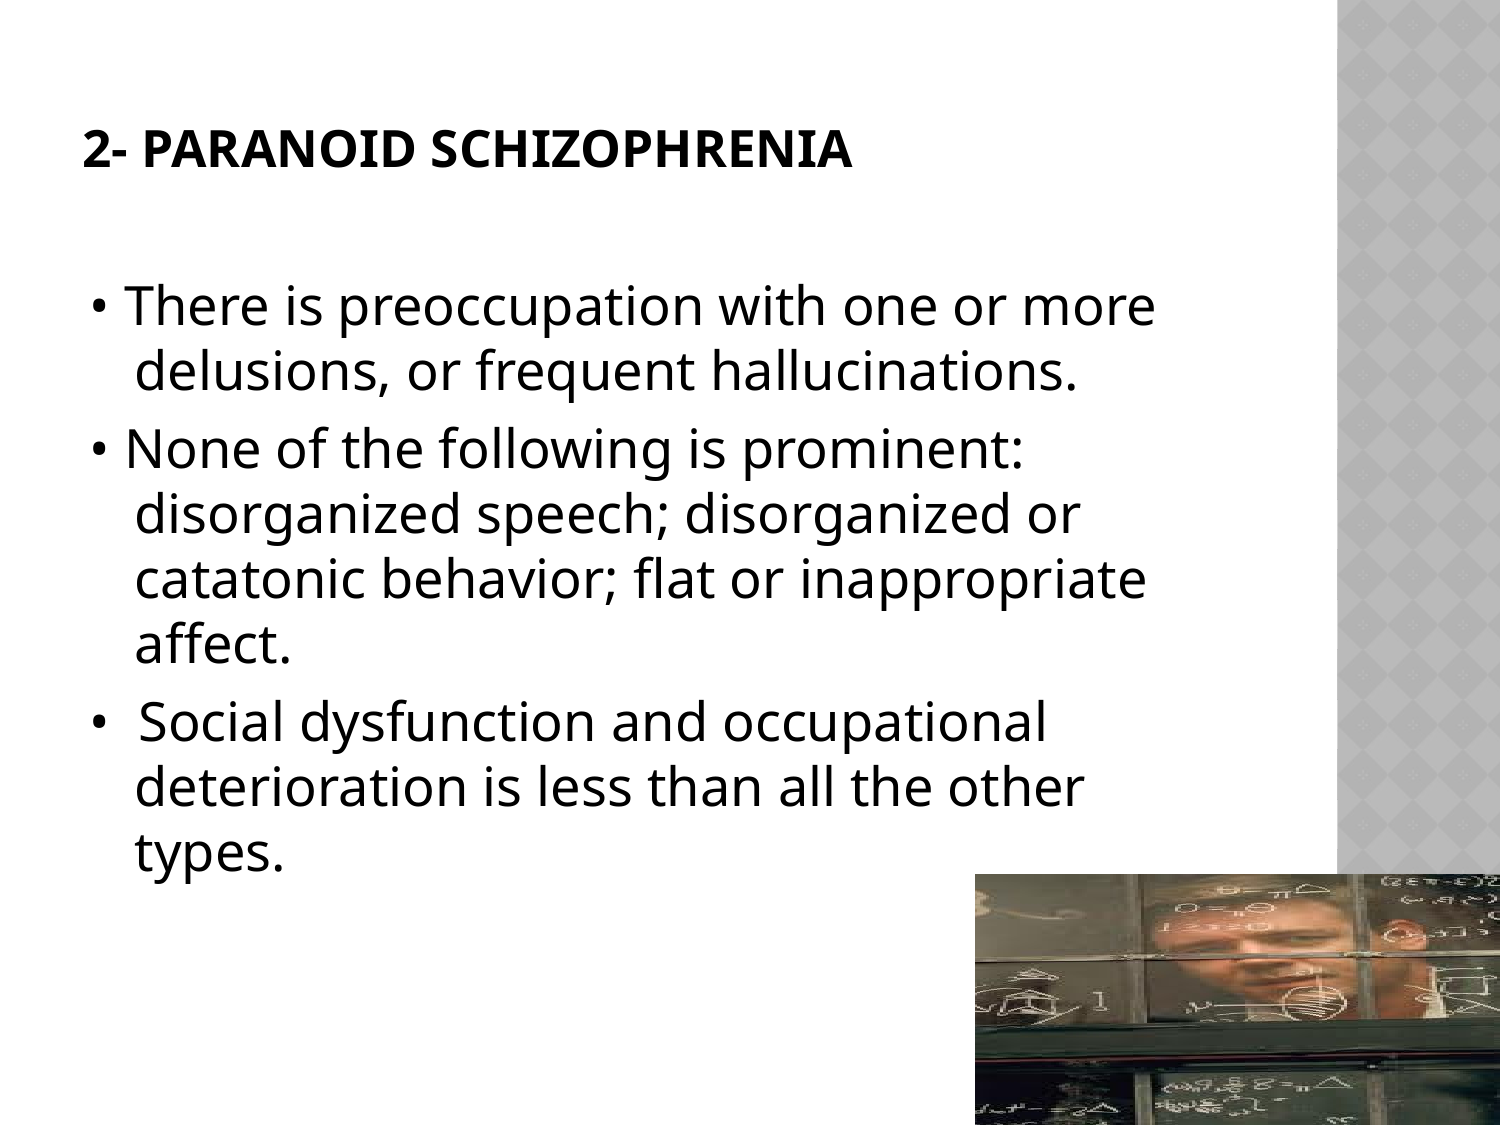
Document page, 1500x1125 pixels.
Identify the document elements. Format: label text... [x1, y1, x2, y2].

title 2- Paranoid Schizophrenia [75, 52, 1263, 240]
picture [974, 874, 1500, 1125]
list • There is preoccupation with one or more delusions, or frequent hallucinations. • None of the following is prominent: disorganized speech; disorganized or catatonic behavior; flat or inappropriate affect. • Social dysfunction and occupational deterioration is less than all the other types. [75, 264, 1263, 1059]
